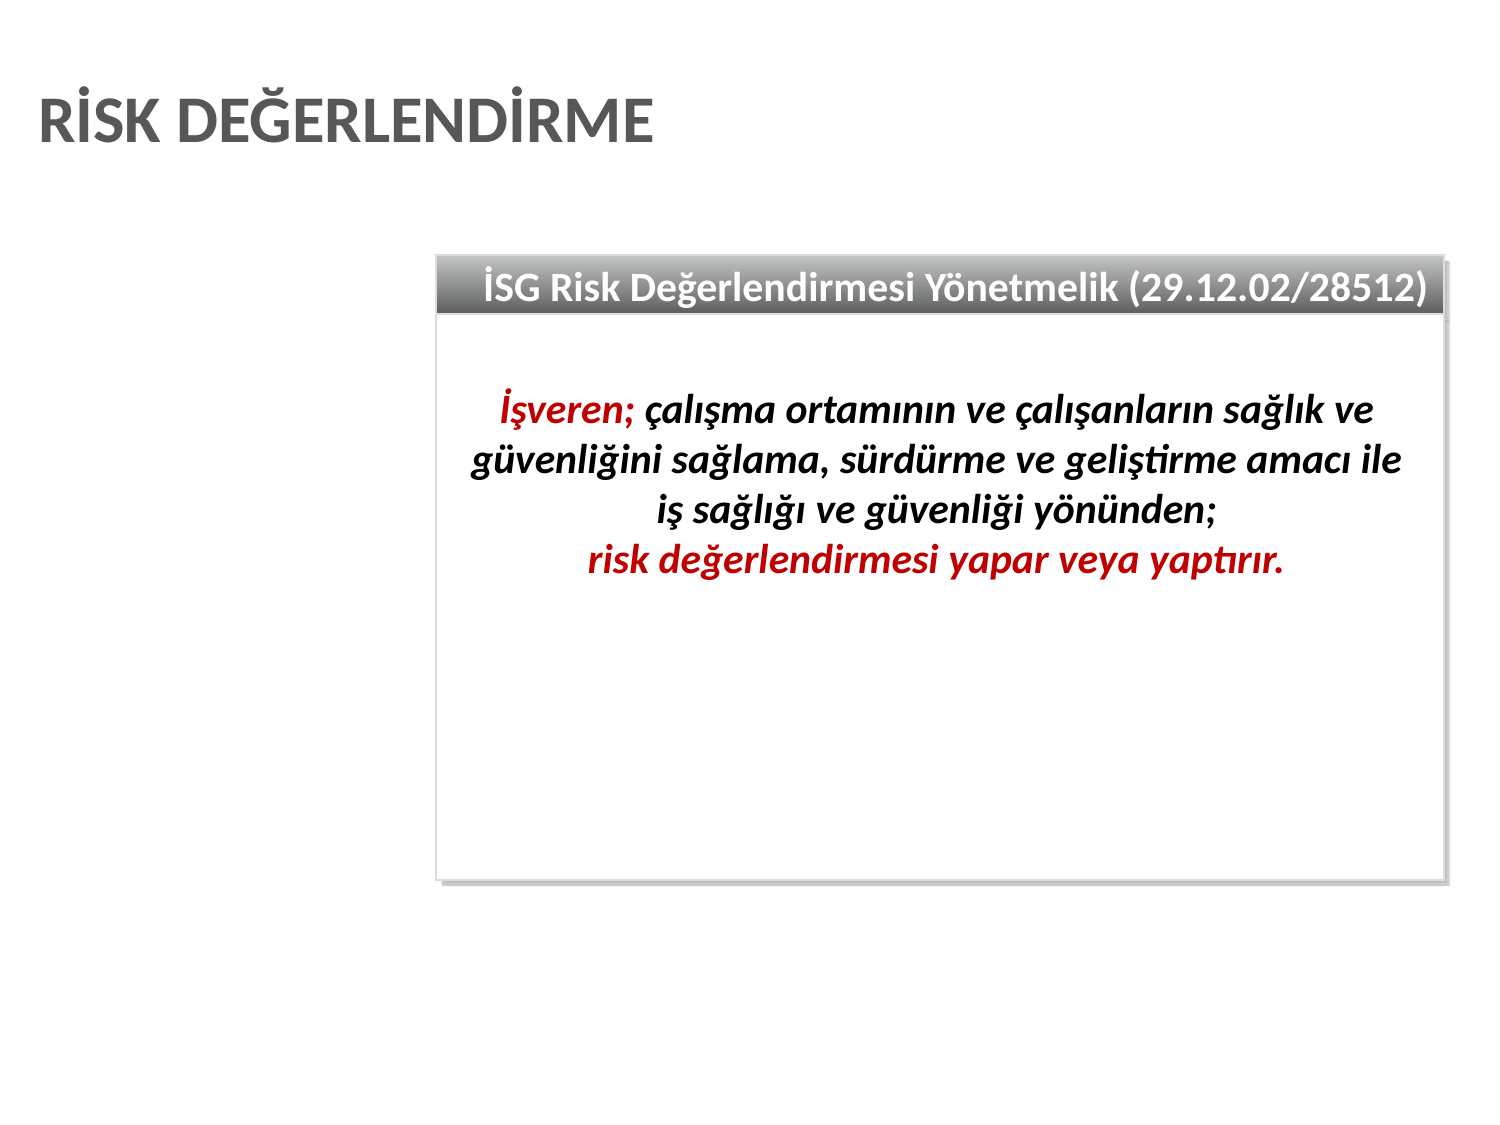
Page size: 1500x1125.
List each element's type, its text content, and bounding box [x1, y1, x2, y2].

text_box İşveren; çalışma ortamının ve çalışanların sağlık ve güvenliğini sağlama, sürdürme ve geliştirme amacı ile iş sağlığı ve güvenliği yönünden; risk değerlendirmesi yapar veya yaptırır. [435, 314, 1444, 881]
text_box RİSK DEĞERLENDİRME [38, 67, 1485, 174]
text_box İSG Risk Değerlendirmesi Yönetmelik (29.12.02/28512) [435, 255, 1444, 314]
